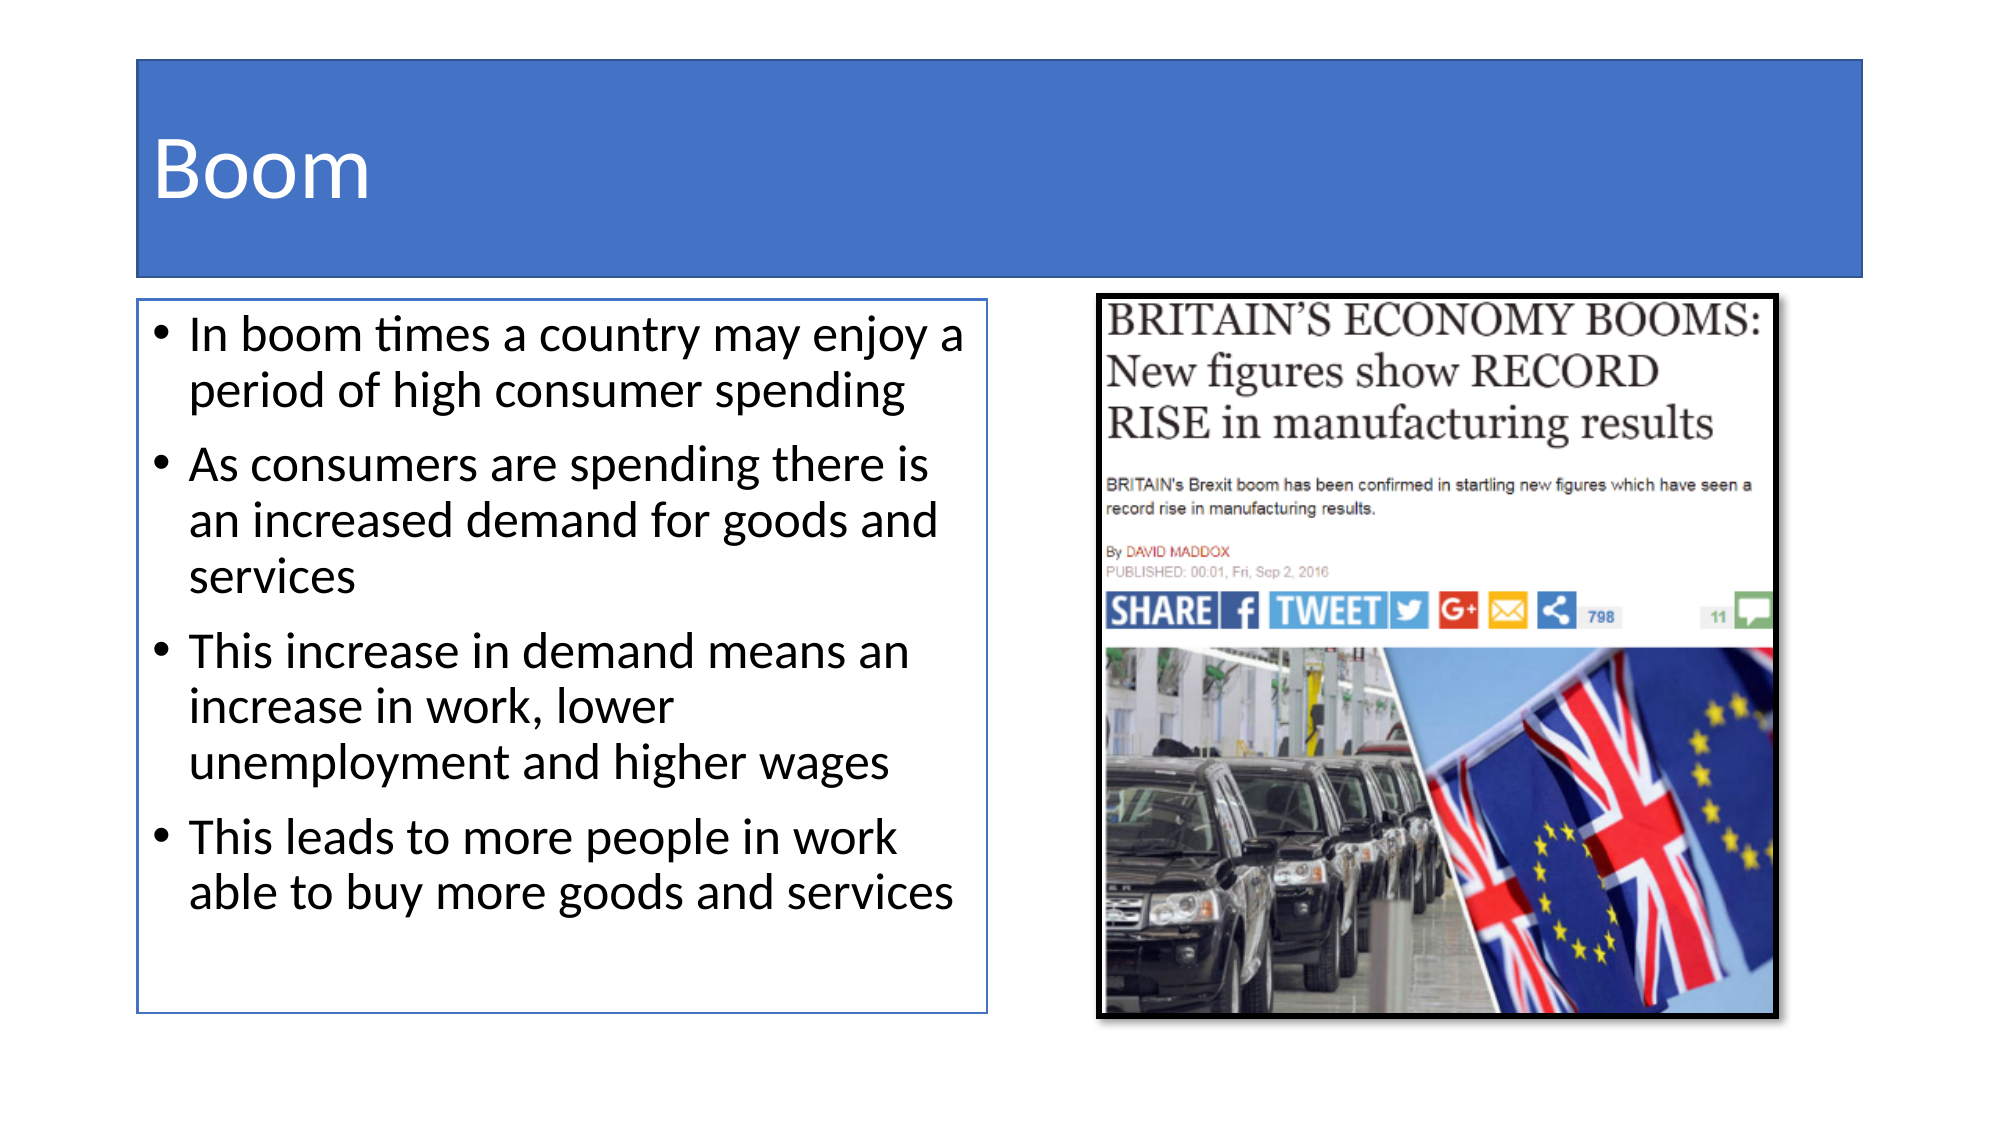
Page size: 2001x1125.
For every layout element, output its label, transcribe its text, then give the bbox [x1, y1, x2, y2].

title Boom [136, 59, 1863, 278]
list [1101, 299, 1774, 1014]
list In boom times a country may enjoy a period of high consumer spending As consumers are spending there is an increased demand for goods and services This increase in demand means an increase in work, lower unemployment and higher wages This leads to more people in work able to buy more goods and services [136, 298, 988, 1014]
